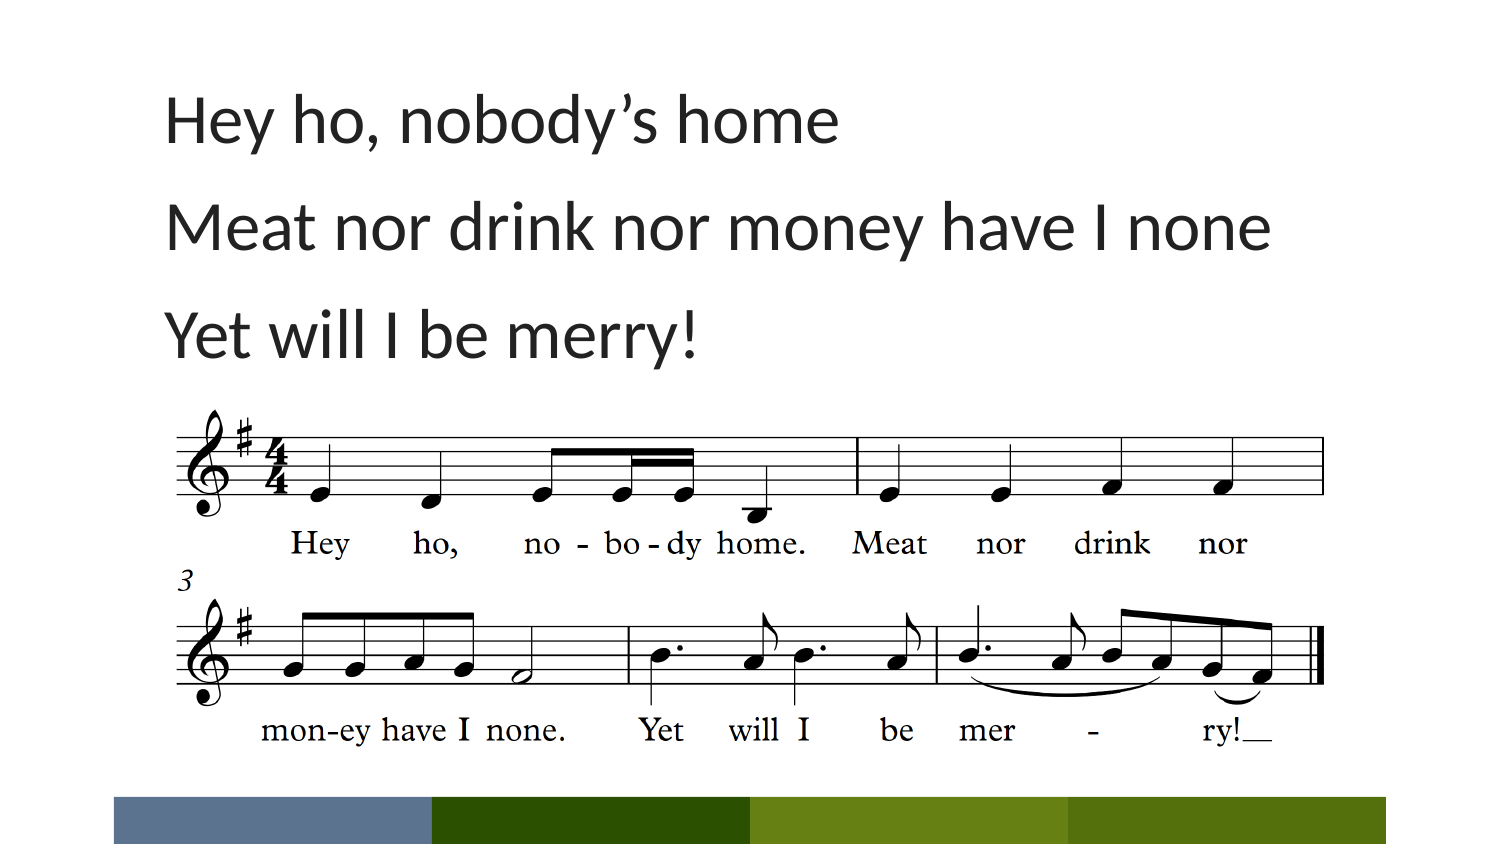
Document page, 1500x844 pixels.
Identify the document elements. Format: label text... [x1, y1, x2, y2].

picture [175, 409, 1325, 748]
text_box Hey ho, nobody’s home Meat nor drink nor money have I none Yet will I be merry! [150, 59, 1324, 380]
